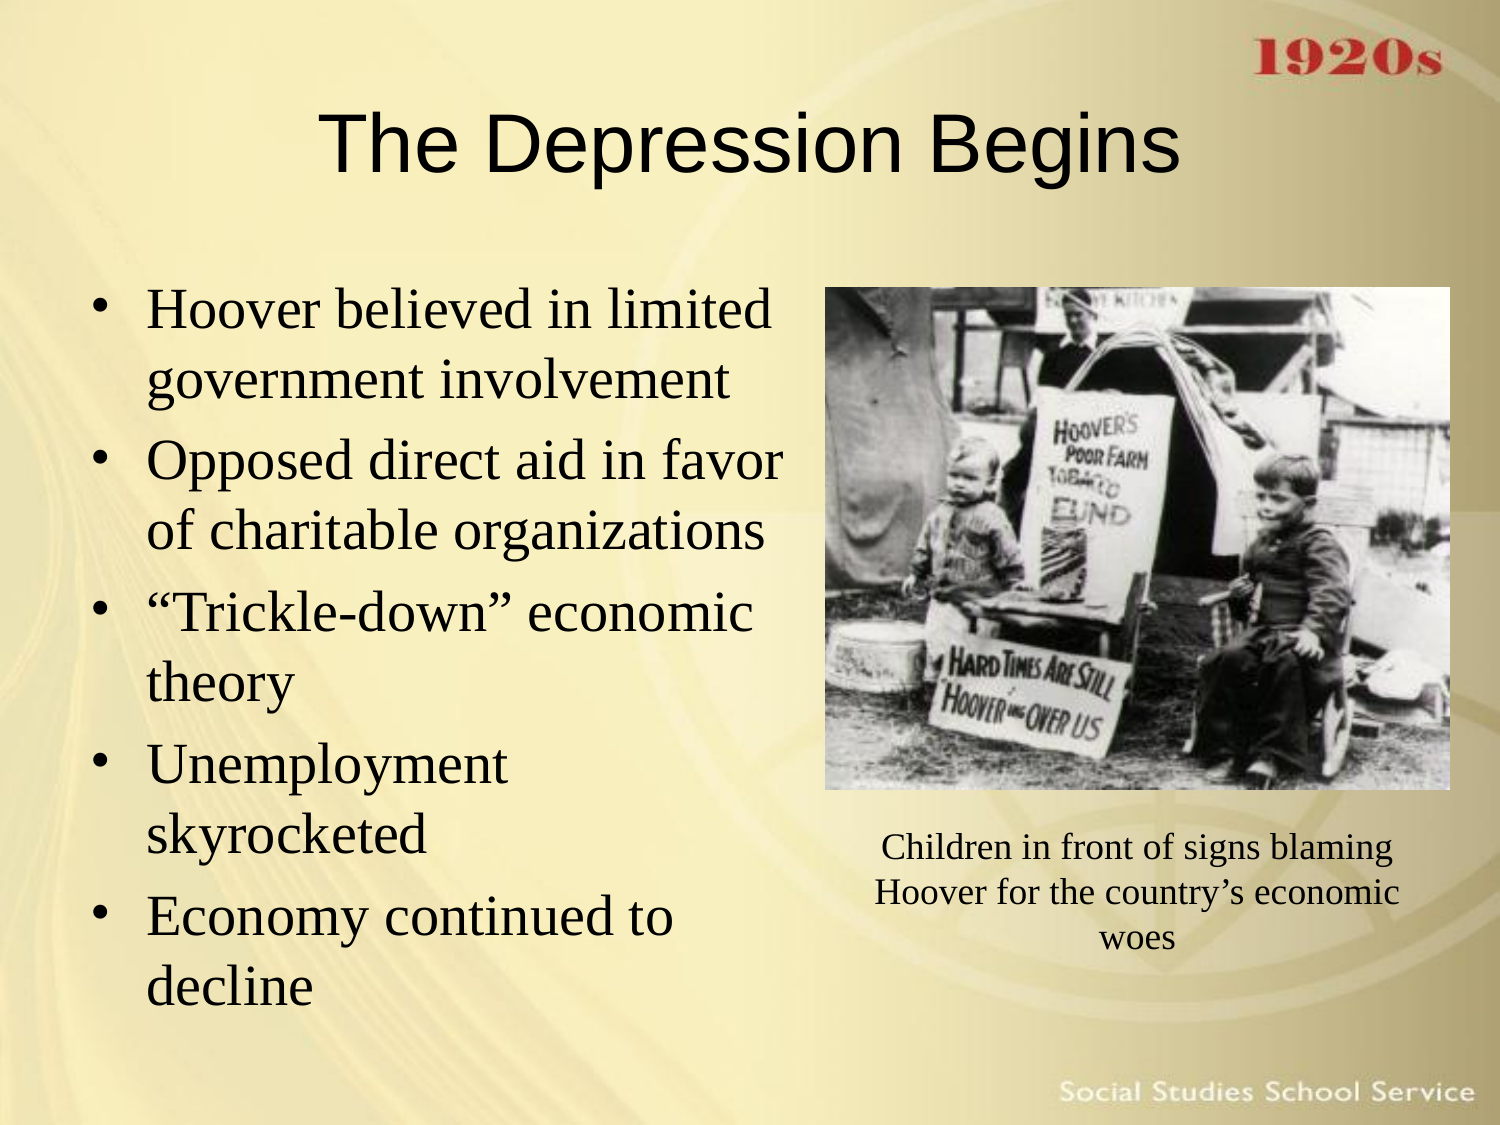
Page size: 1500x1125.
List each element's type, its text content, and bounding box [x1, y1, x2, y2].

text_box Children in front of signs blaming Hoover for the country’s economic woes [837, 814, 1438, 965]
list Hoover believed in limited government involvement Opposed direct aid in favor of charitable organizations “Trickle-down” economic theory Unemployment skyrocketed Economy continued to decline [75, 262, 813, 1005]
title The Depression Begins [75, 45, 1425, 233]
picture [0, 0, 1500, 1125]
